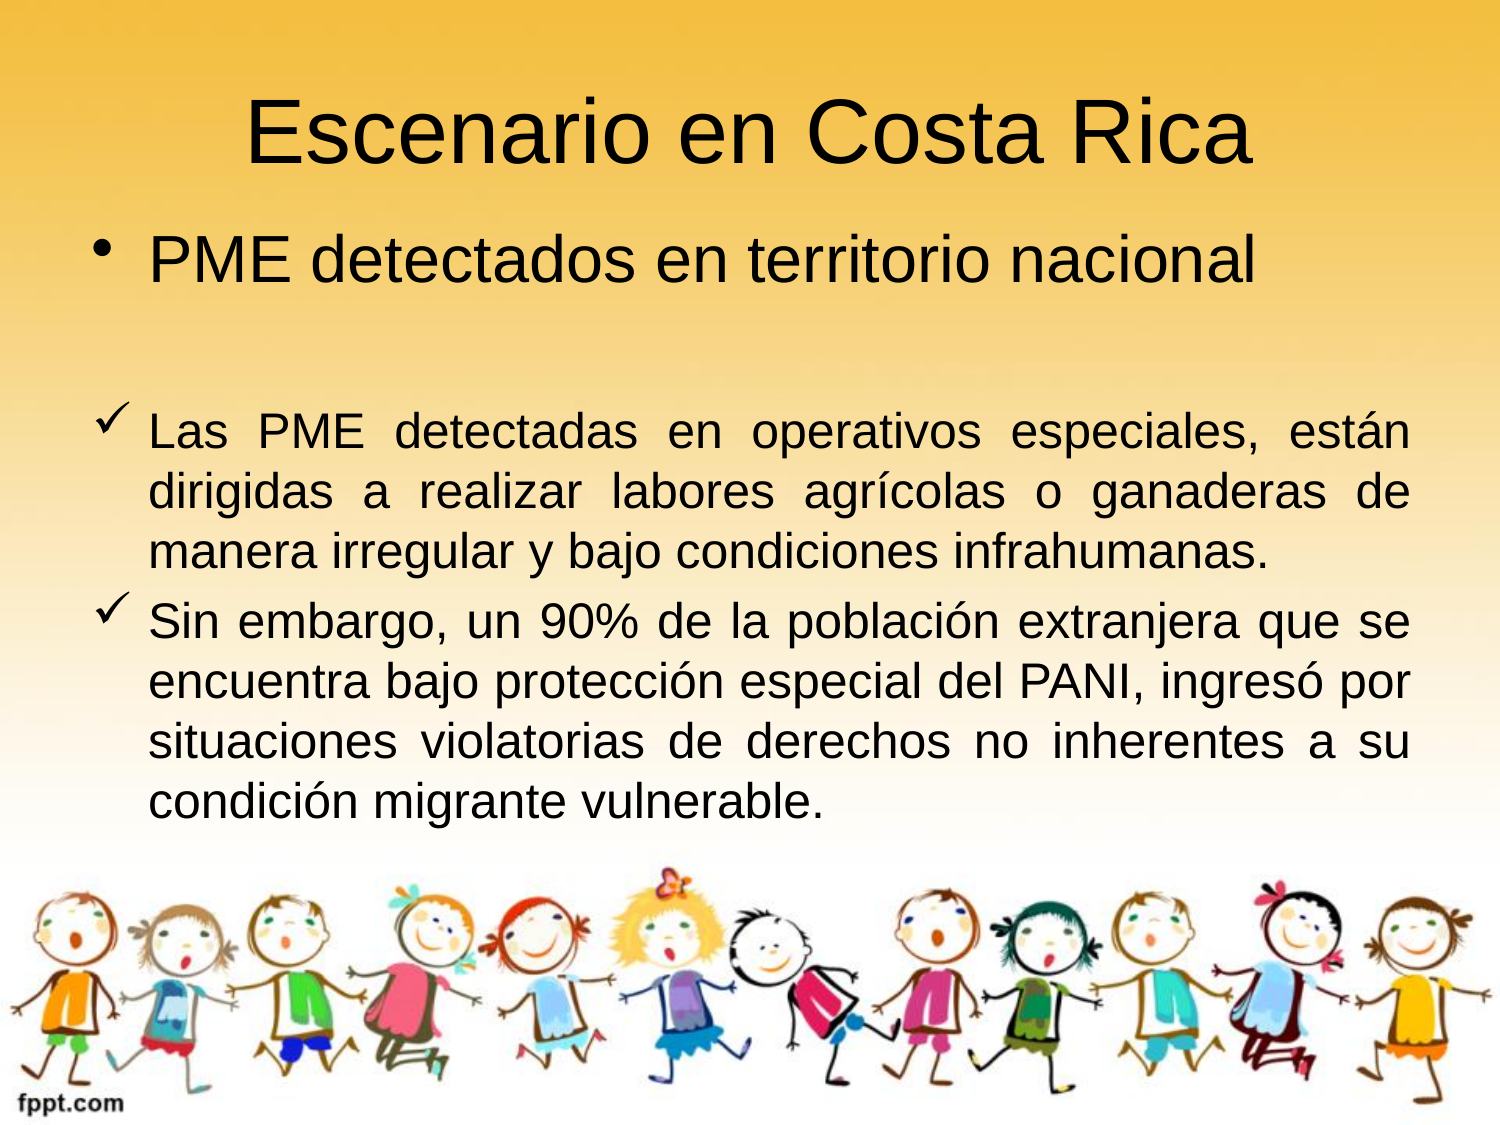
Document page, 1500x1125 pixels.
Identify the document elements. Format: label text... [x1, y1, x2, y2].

title Escenario en Costa Rica [75, 45, 1425, 208]
picture [0, 0, 1500, 1125]
list PME detectados en territorio nacional Las PME detectadas en operativos especiales, están dirigidas a realizar labores agrícolas o ganaderas de manera irregular y bajo condiciones infrahumanas. Sin embargo, un 90% de la población extranjera que se encuentra bajo protección especial del PANI, ingresó por situaciones violatorias de derechos no inherentes a su condición migrante vulnerable. [76, 208, 1427, 816]
